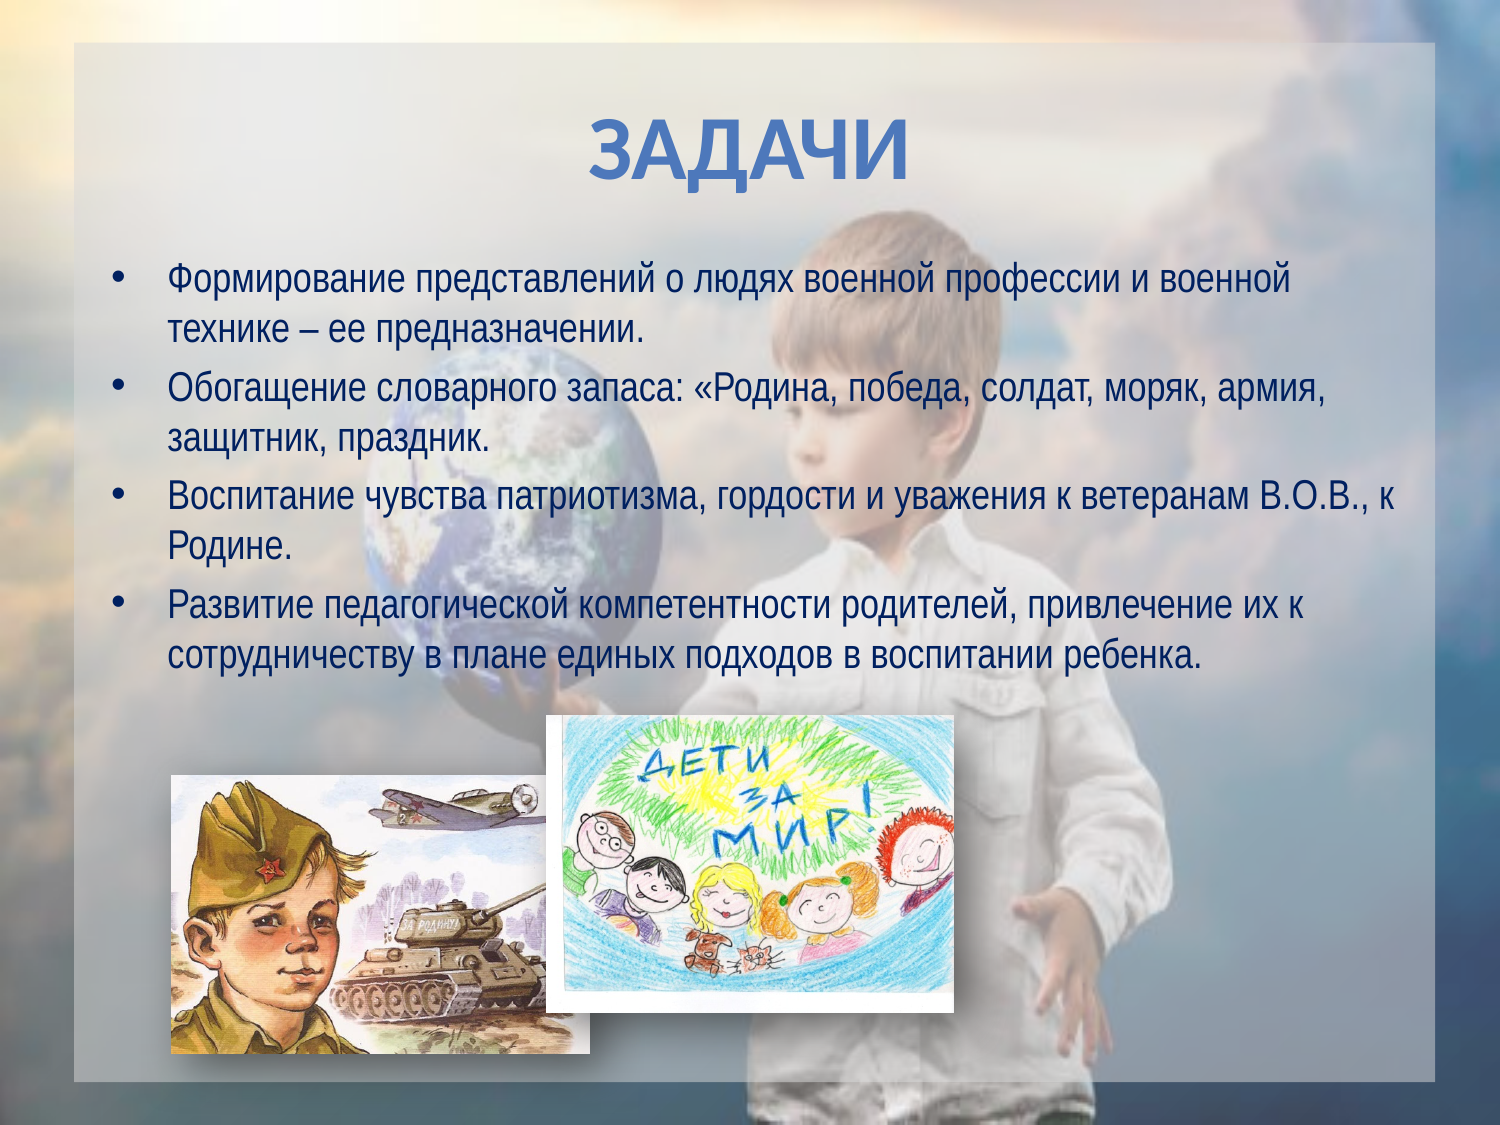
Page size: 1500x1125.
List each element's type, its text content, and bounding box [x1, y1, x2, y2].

text_box [72, 41, 1437, 1084]
title Задачи [457, 78, 1042, 209]
text_box [0, 0, 1500, 1125]
picture [170, 715, 954, 1054]
list Формирование представлений о людях военной профессии и военной технике – ее предназначении. Обогащение словарного запаса: «Родина, победа, солдат, моряк, армия, защитник, праздник. Воспитание чувства патриотизма, гордости и уважения к ветеранам В.О.В., к Родине. Развитие педагогической компетентности родителей, привлечение их к сотрудничеству в плане единых подходов в воспитании ребенка. [88, 243, 1412, 870]
